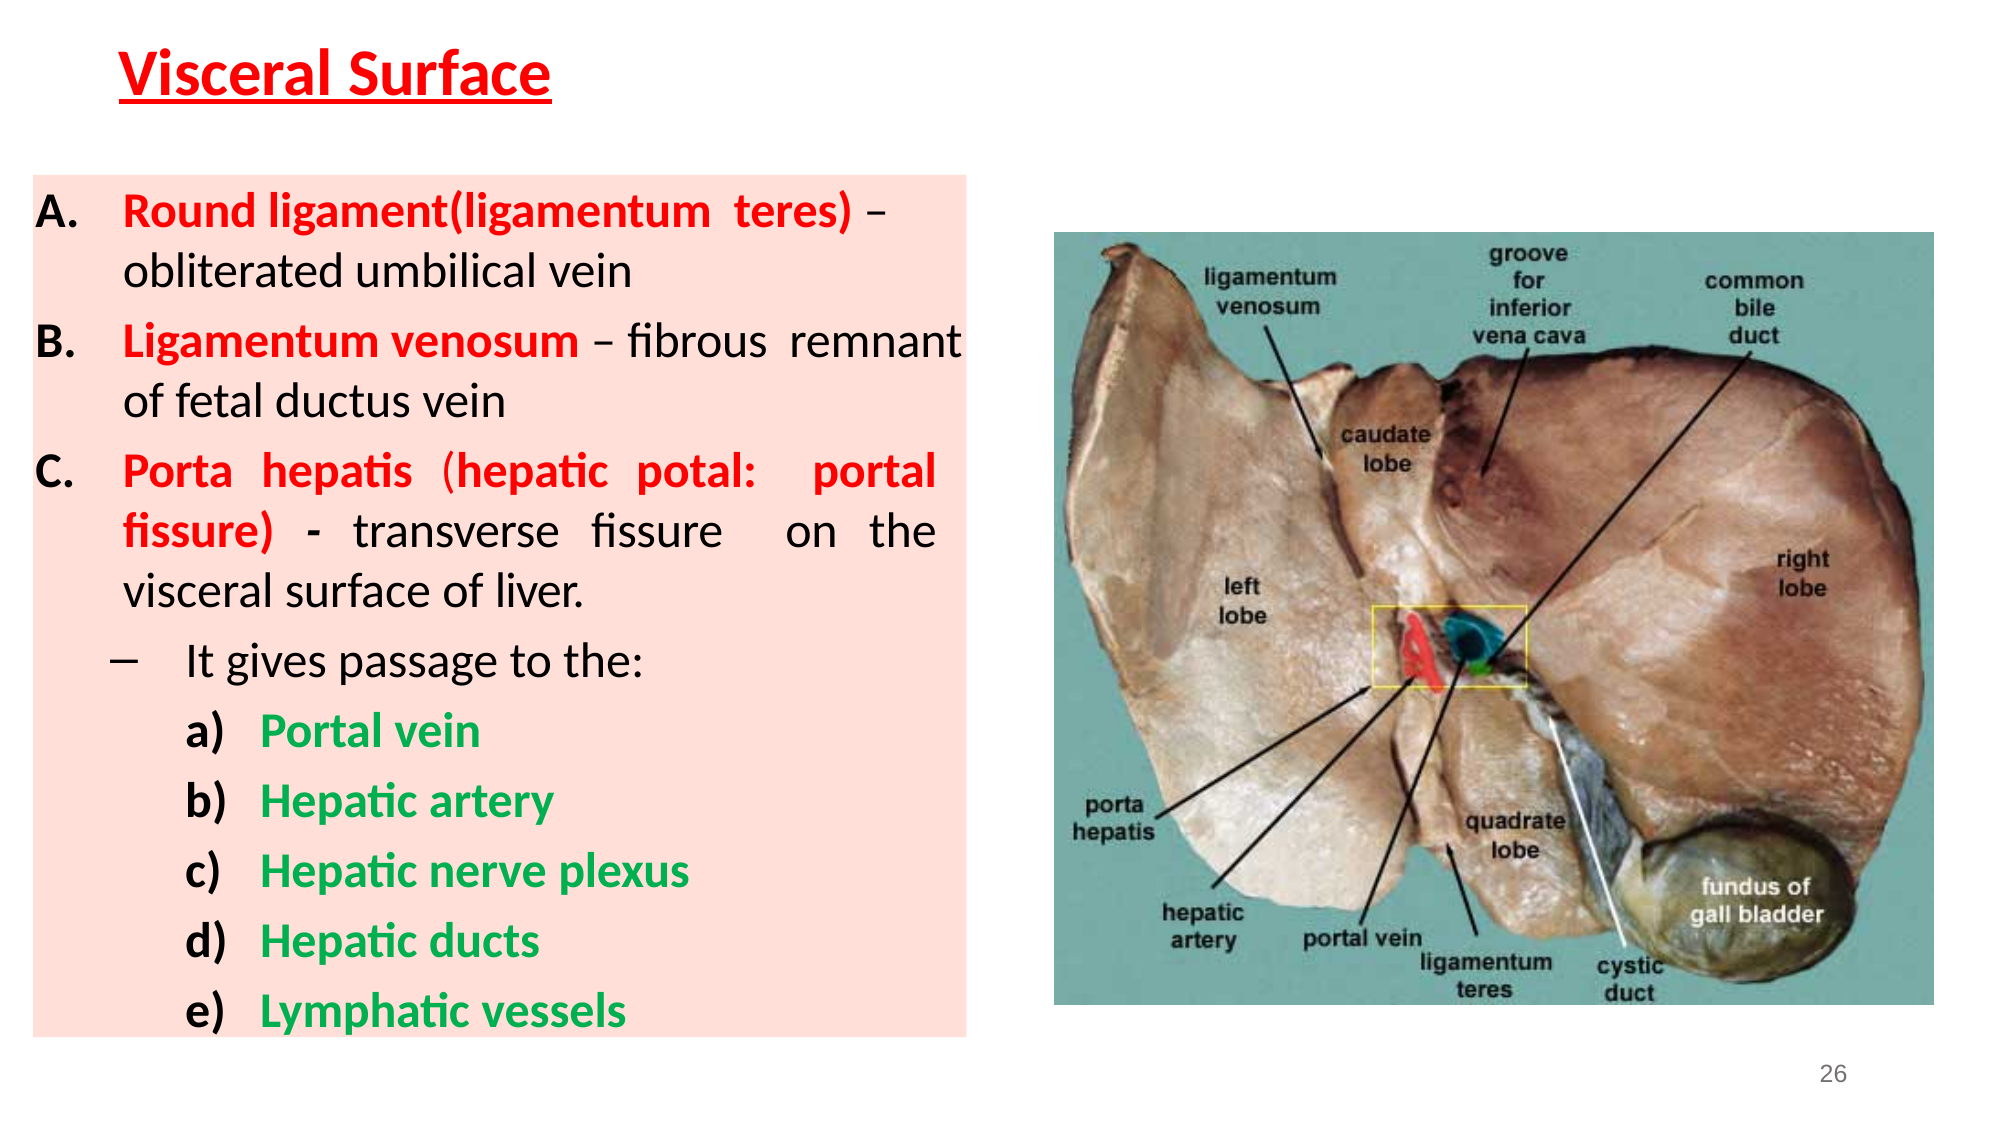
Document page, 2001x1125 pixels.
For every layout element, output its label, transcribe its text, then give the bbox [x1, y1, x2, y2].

picture [1054, 232, 1935, 1005]
slide_number 26 [1412, 1042, 1863, 1103]
text_box Round ligament(ligamentum teres) – obliterated umbilical vein Ligamentum venosum – fibrous remnant of fetal ductus vein Porta hepatis (hepatic potal: portal fissure) - transverse fissure on the visceral surface of liver. It gives passage to the: Portal vein Hepatic artery Hepatic nerve plexus Hepatic ducts Lymphatic vessels [33, 174, 967, 1038]
title Visceral Surface [116, 0, 697, 163]
